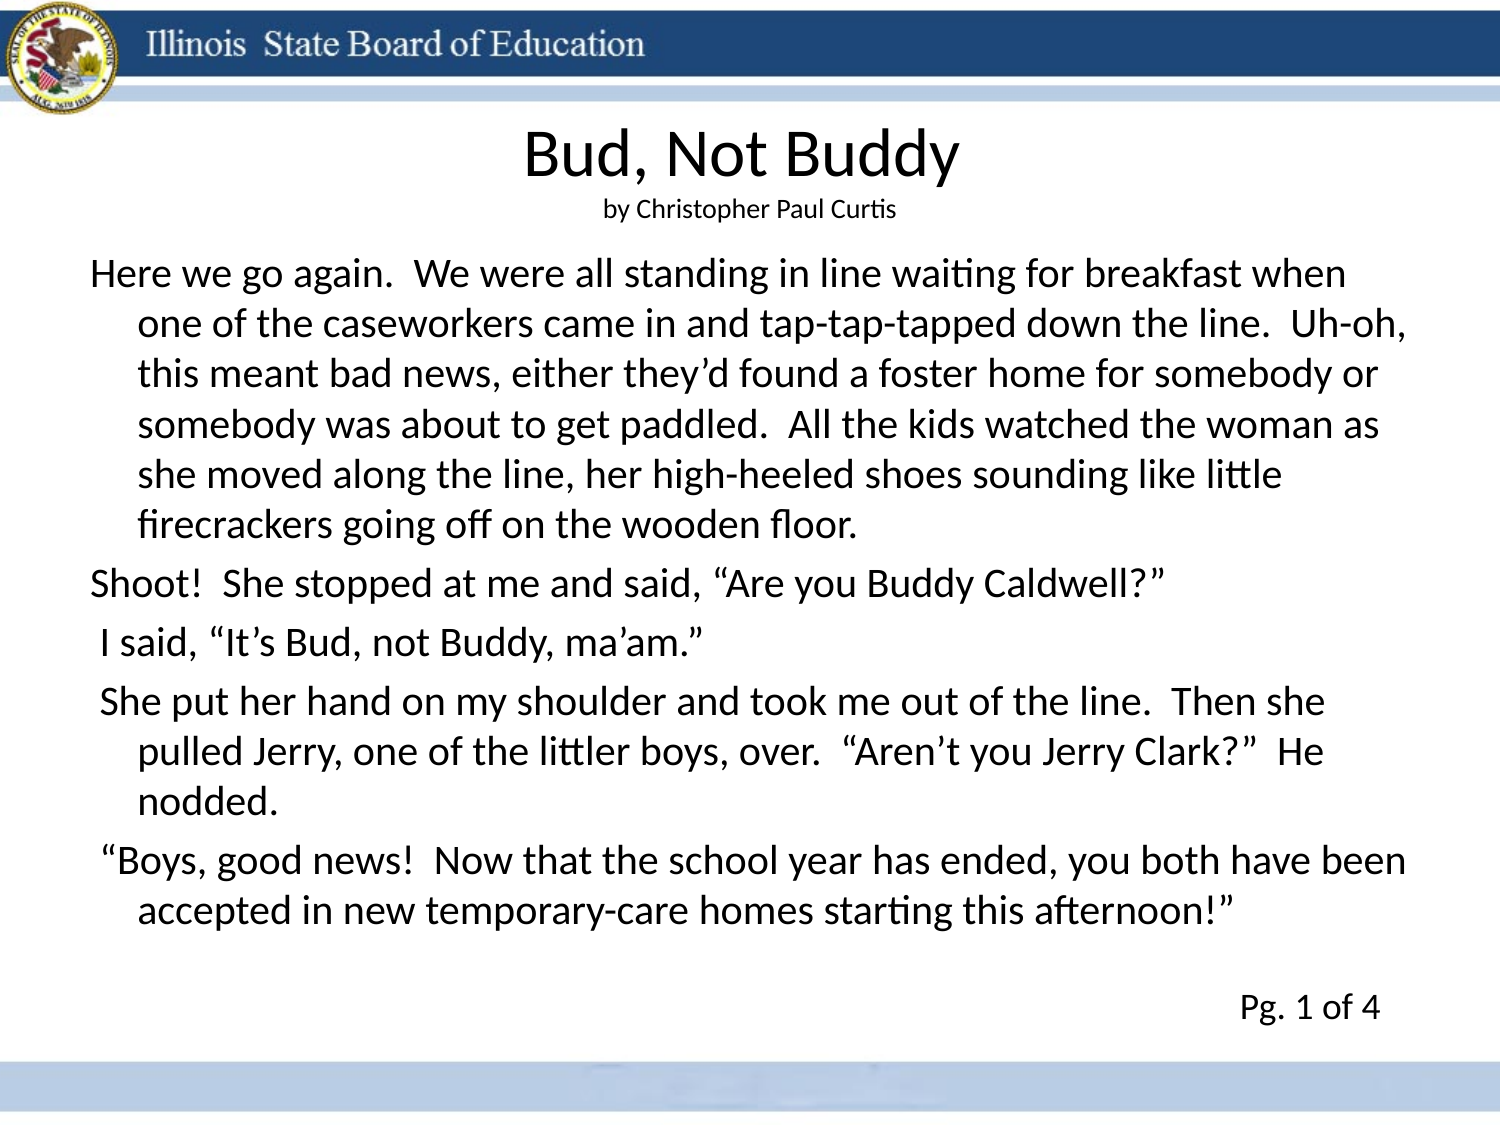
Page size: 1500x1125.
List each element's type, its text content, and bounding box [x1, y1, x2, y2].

text_box Pg. 1 of 4 [1224, 974, 1425, 1035]
picture [0, 0, 1500, 1125]
list Here we go again. We were all standing in line waiting for breakfast when one of the caseworkers came in and tap-tap-tapped down the line. Uh-oh, this meant bad news, either they’d found a foster home for somebody or somebody was about to get paddled. All the kids watched the woman as she moved along the line, her high-heeled shoes sounding like little firecrackers going off on the wooden floor. Shoot! She stopped at me and said, “Are you Buddy Caldwell?” I said, “It’s Bud, not Buddy, ma’am.” She put her hand on my shoulder and took me out of the line. Then she pulled Jerry, one of the littler boys, over. “Aren’t you Jerry Clark?” He nodded. “Boys, good news! Now that the school year has ended, you both have been accepted in new temporary-care homes starting this afternoon!” [75, 237, 1425, 1063]
title Bud, Not Buddy by Christopher Paul Curtis [75, 99, 1425, 233]
